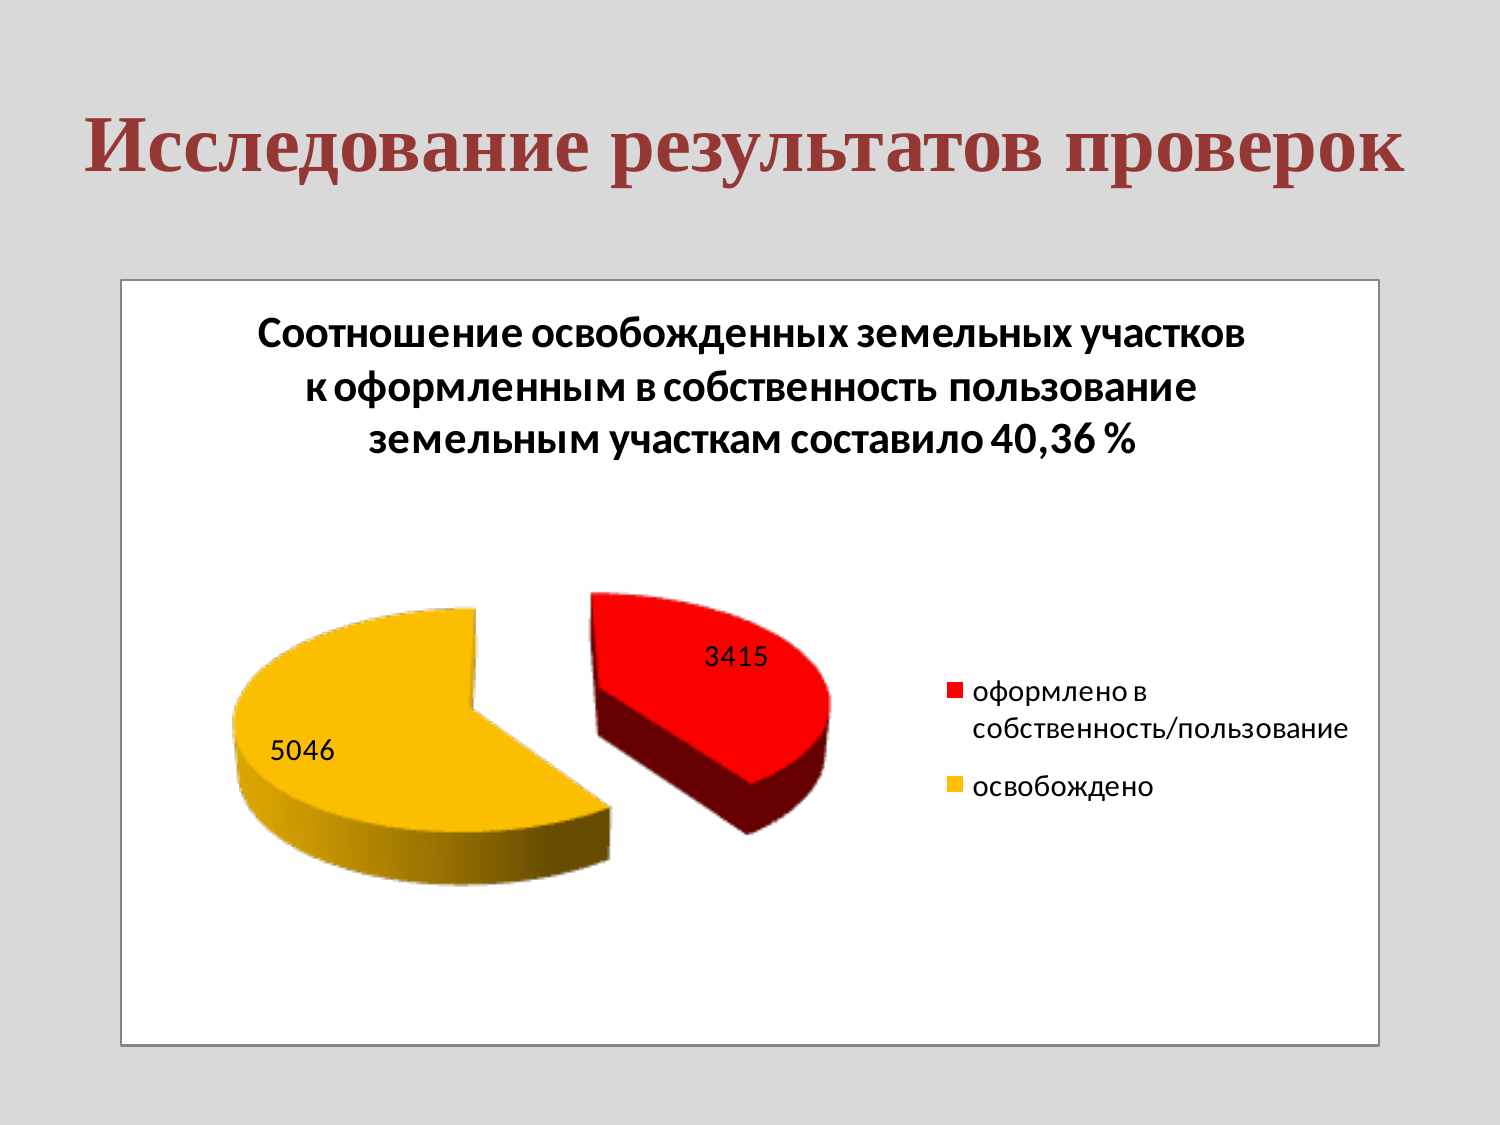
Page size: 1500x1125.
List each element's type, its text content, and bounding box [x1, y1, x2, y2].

title Исследование результатов проверок [53, 45, 1459, 233]
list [107, 266, 1392, 1059]
